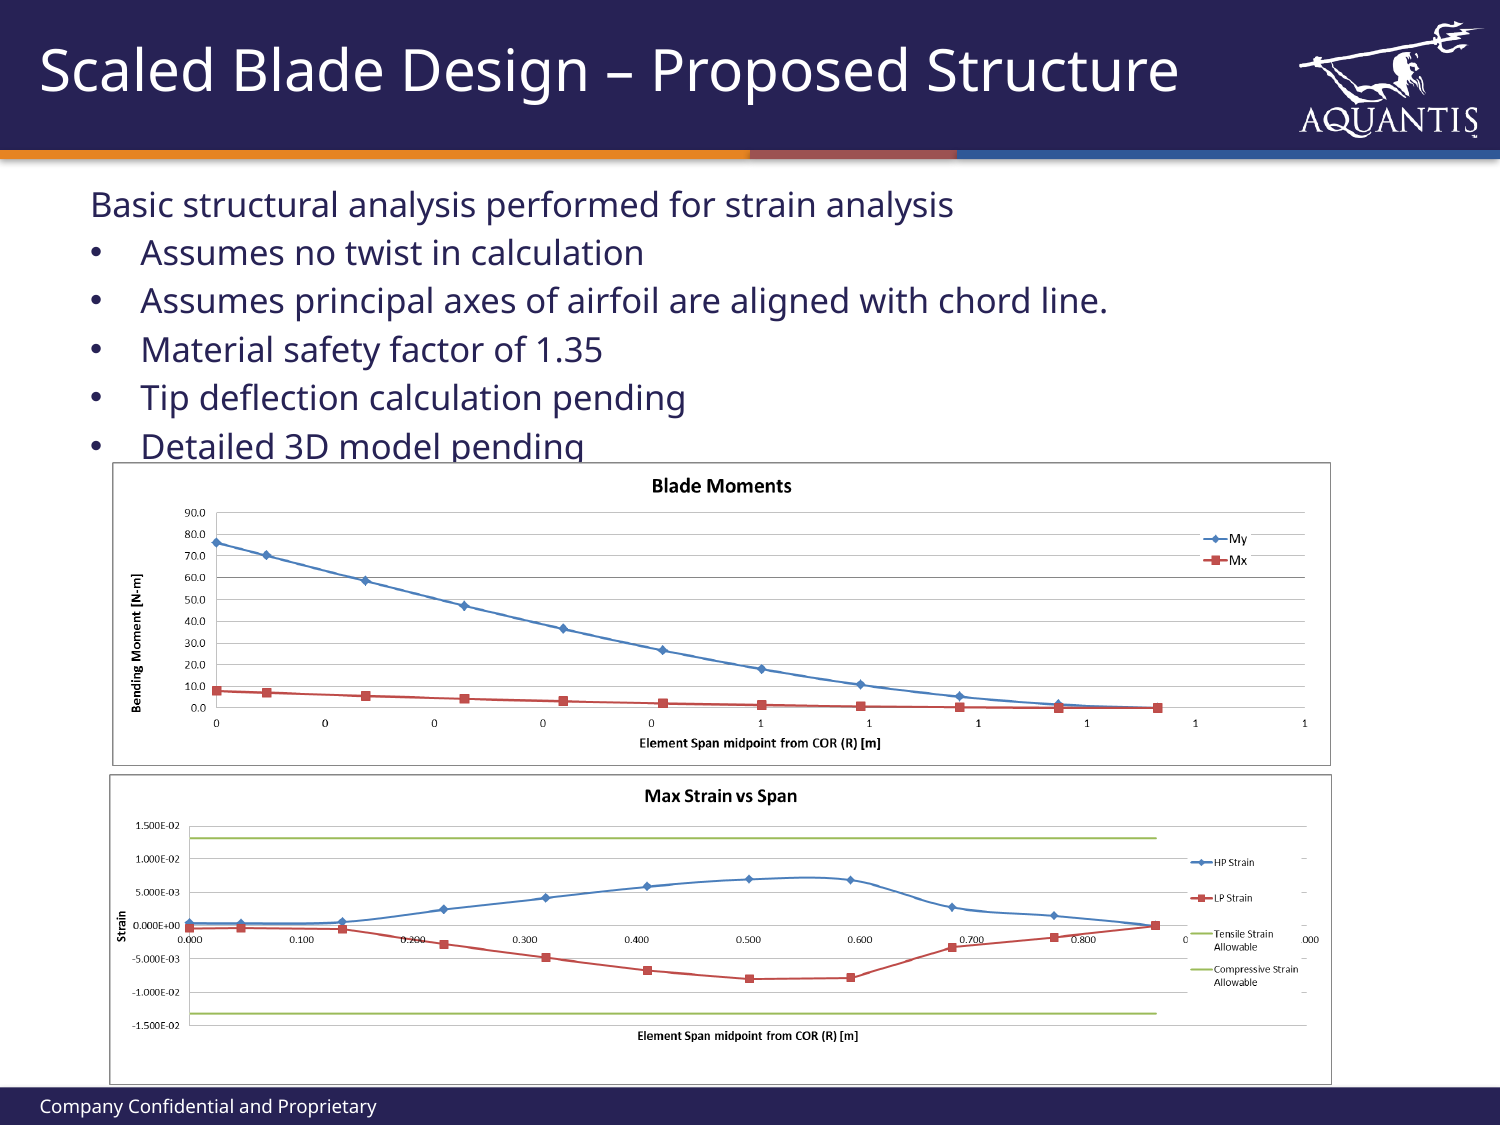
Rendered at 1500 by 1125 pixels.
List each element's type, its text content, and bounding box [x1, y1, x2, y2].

picture [112, 462, 1332, 767]
picture [109, 774, 1332, 1086]
list Basic structural analysis performed for strain analysis Assumes no twist in calculation Assumes principal axes of airfoil are aligned with chord line. Material safety factor of 1.35 Tip deflection calculation pending Detailed 3D model pending [74, 174, 1426, 476]
picture [1299, 21, 1485, 138]
title Scaled Blade Design – Proposed Structure [24, 5, 1413, 132]
